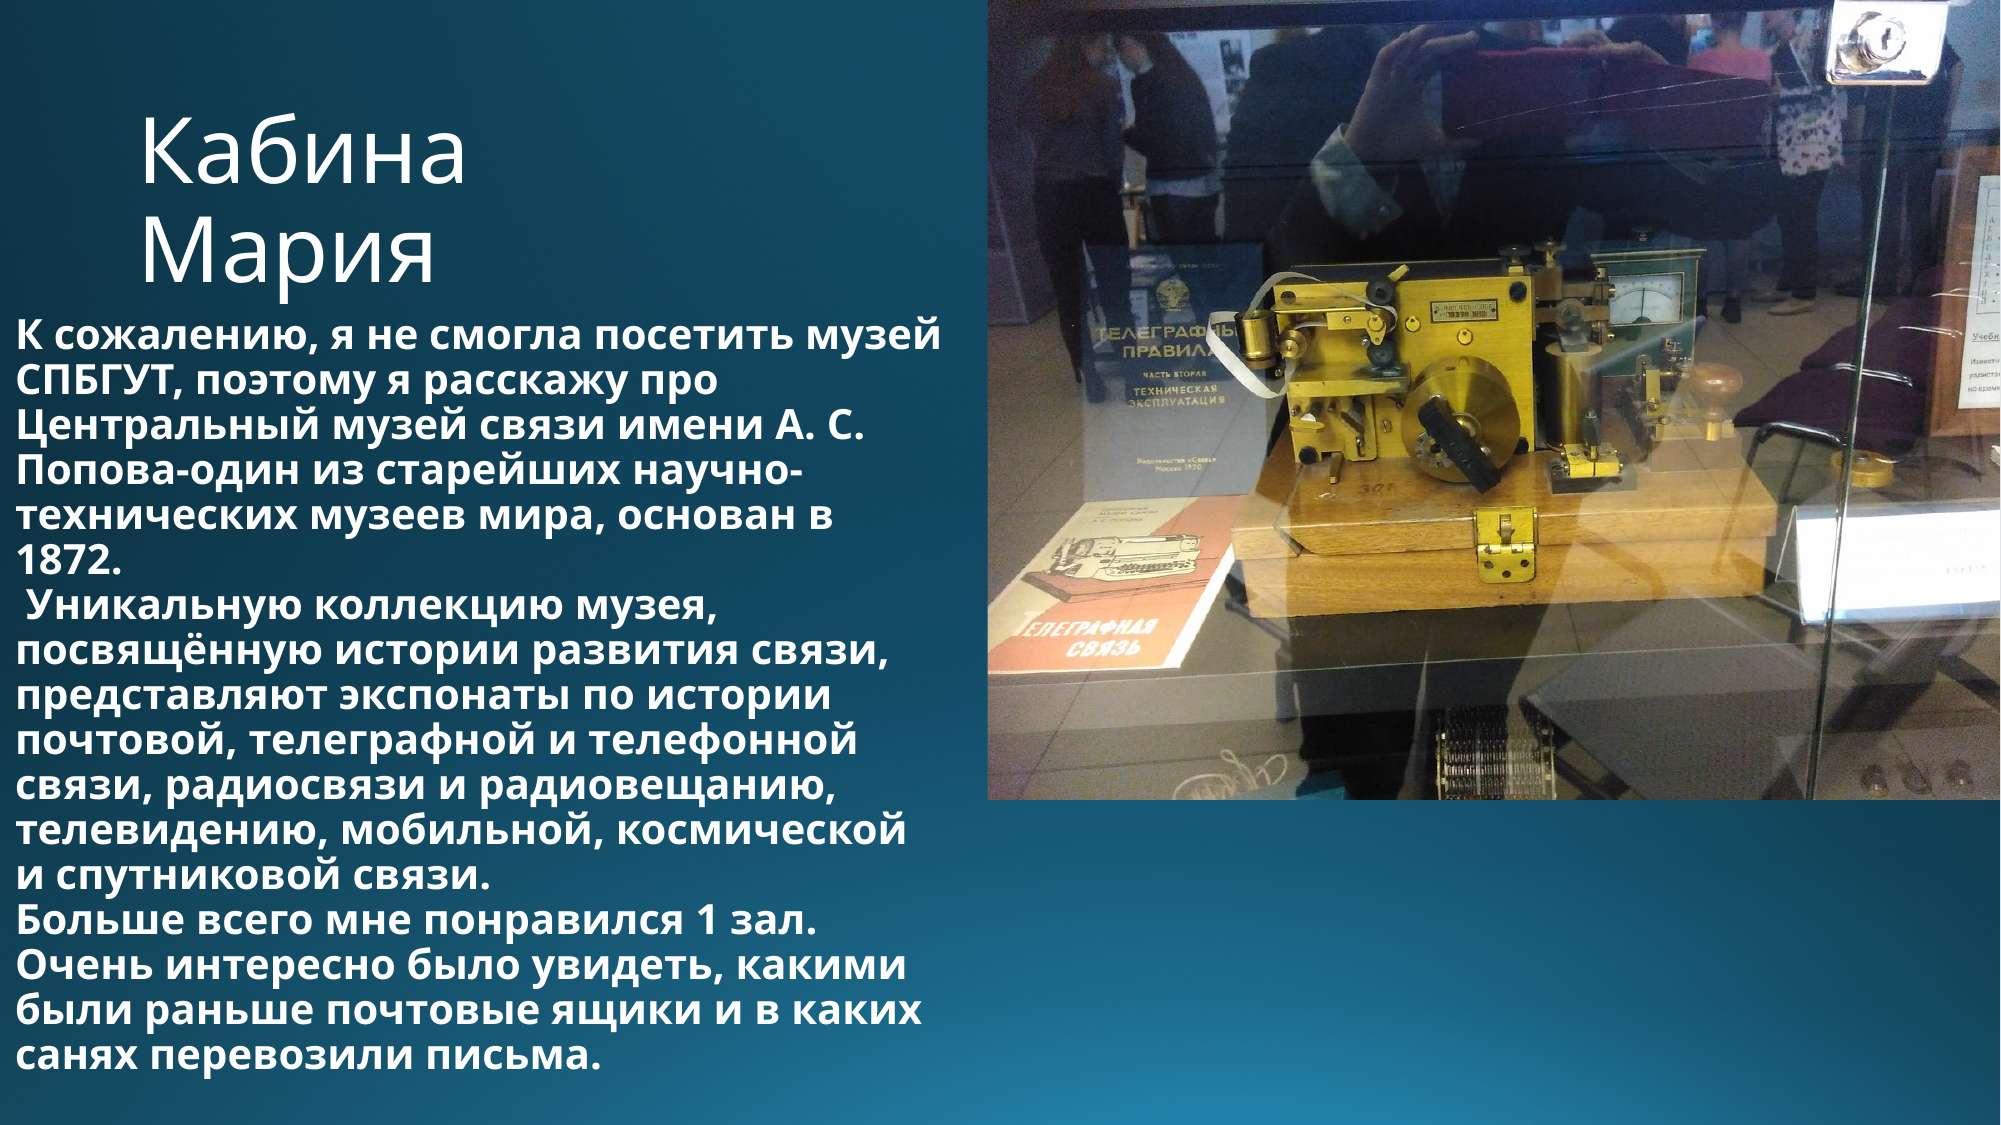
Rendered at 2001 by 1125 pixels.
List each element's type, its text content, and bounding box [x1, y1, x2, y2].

picture [0, 0, 2001, 1125]
title Кабина Мария [122, 47, 768, 305]
list К сожалению, я не смогла посетить музей СПБГУТ, поэтому я расскажу про Центральный музей связи имени А. С. Попова-один из старейших научно-технических музеев мира, основан в 1872. Уникальную коллекцию музея, посвящённую истории развития связи, представляют экспонаты по истории почтовой, телеграфной и телефонной связи, радиосвязи и радиовещанию, телевидению, мобильной, космической и спутниковой связи. Больше всего мне понравился 1 зал. Очень интересно было увидеть, какими были раньше почтовые ящики и в каких санях перевозили письма. [0, 305, 962, 932]
